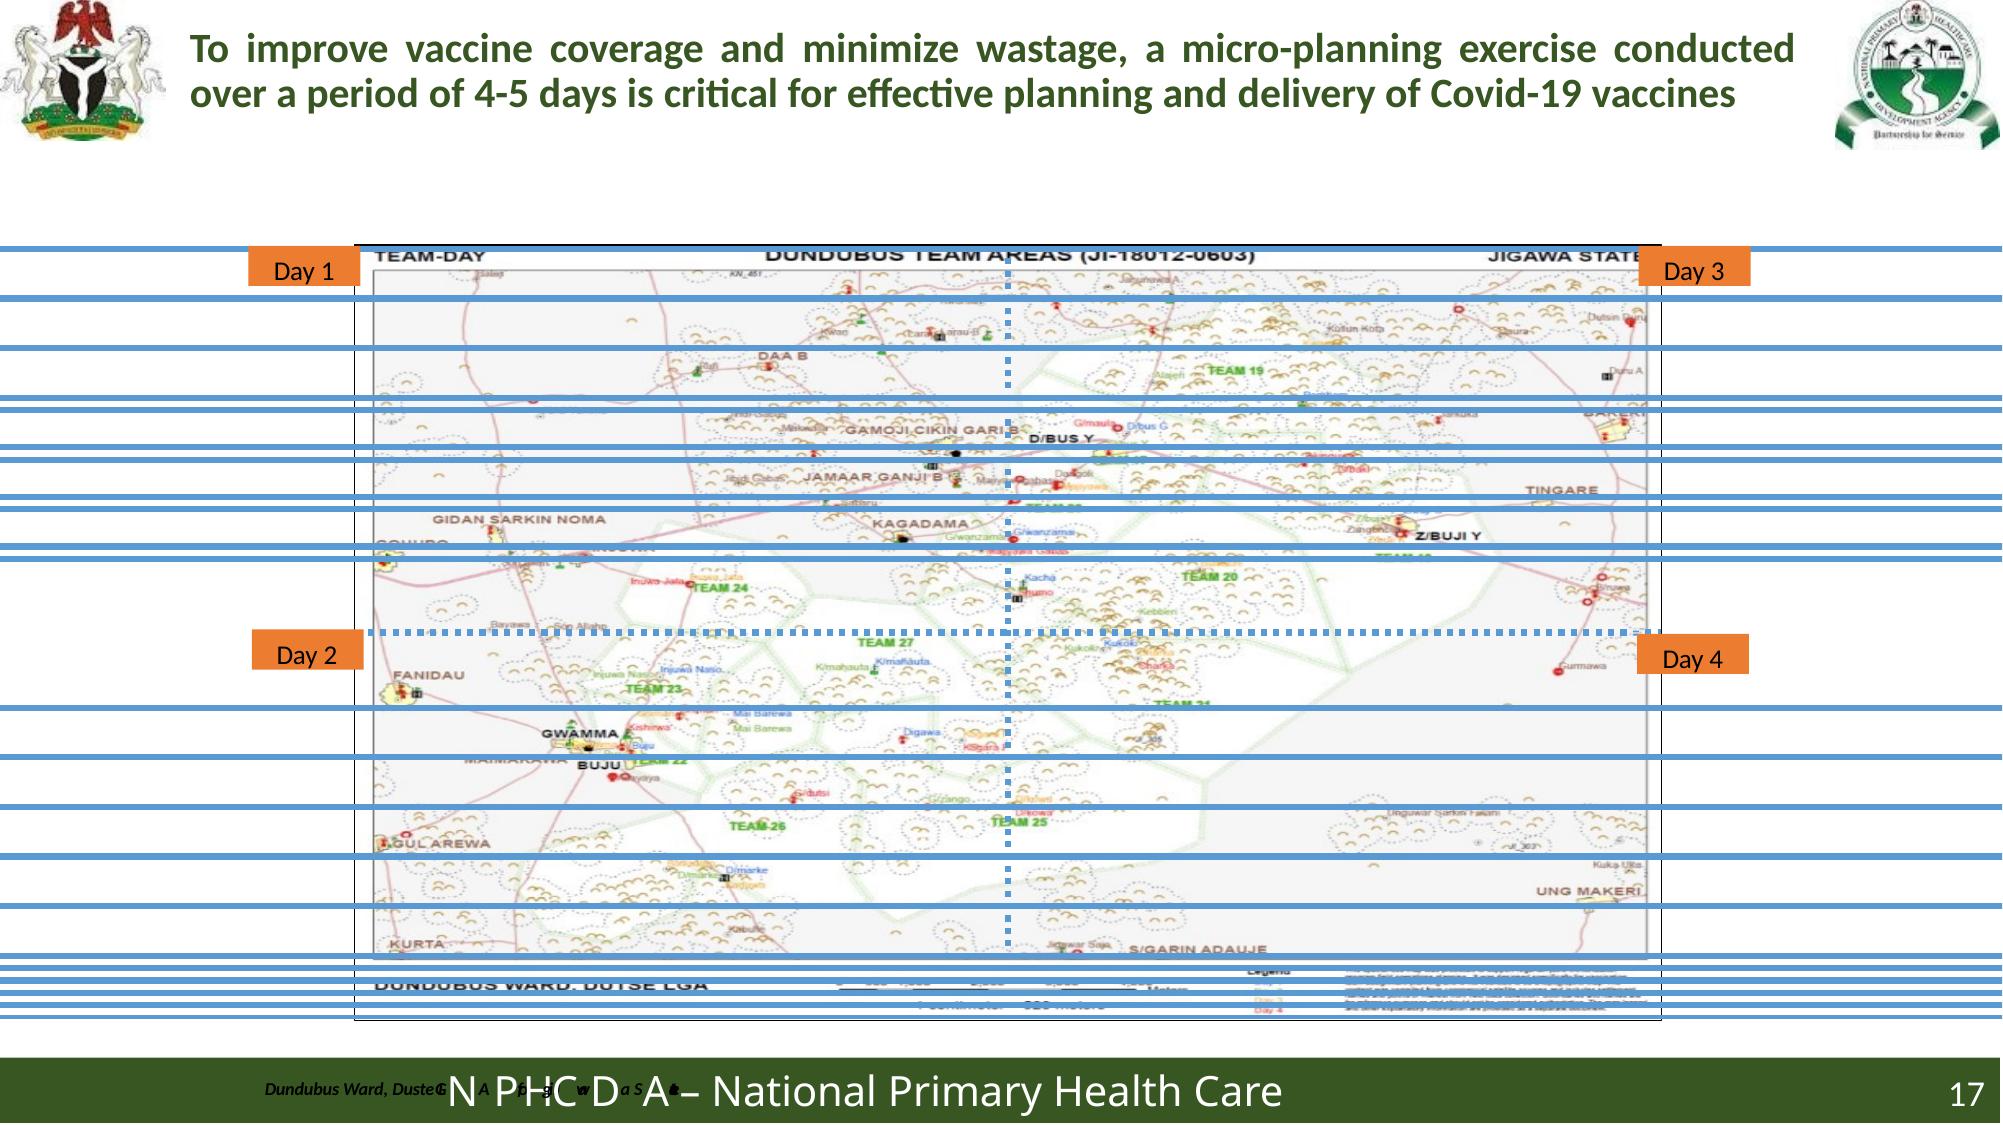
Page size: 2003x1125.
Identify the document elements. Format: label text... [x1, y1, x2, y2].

text_box 17 [1945, 1066, 1988, 1114]
title To improve vaccine coverage and minimize wastage, a micro-planning exercise conducted over a period of 4-5 days is critical for effective planning and delivery of Covid-19 vaccines [174, 18, 1828, 214]
text_box Day 1 [248, 245, 350, 286]
text_box Dundubus Ward, Duste LGNA PofHJigCawDa SAtate– National Primary Health Care Development Agency [258, 1063, 1526, 1125]
text_box Day 3 [1665, 245, 1751, 286]
picture [1835, 0, 2001, 151]
text_box [0, 1057, 2000, 1123]
text_box Day 2 [251, 629, 348, 670]
text_box Day 4 [1667, 633, 1749, 674]
picture [0, 0, 166, 141]
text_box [353, 244, 1663, 1022]
